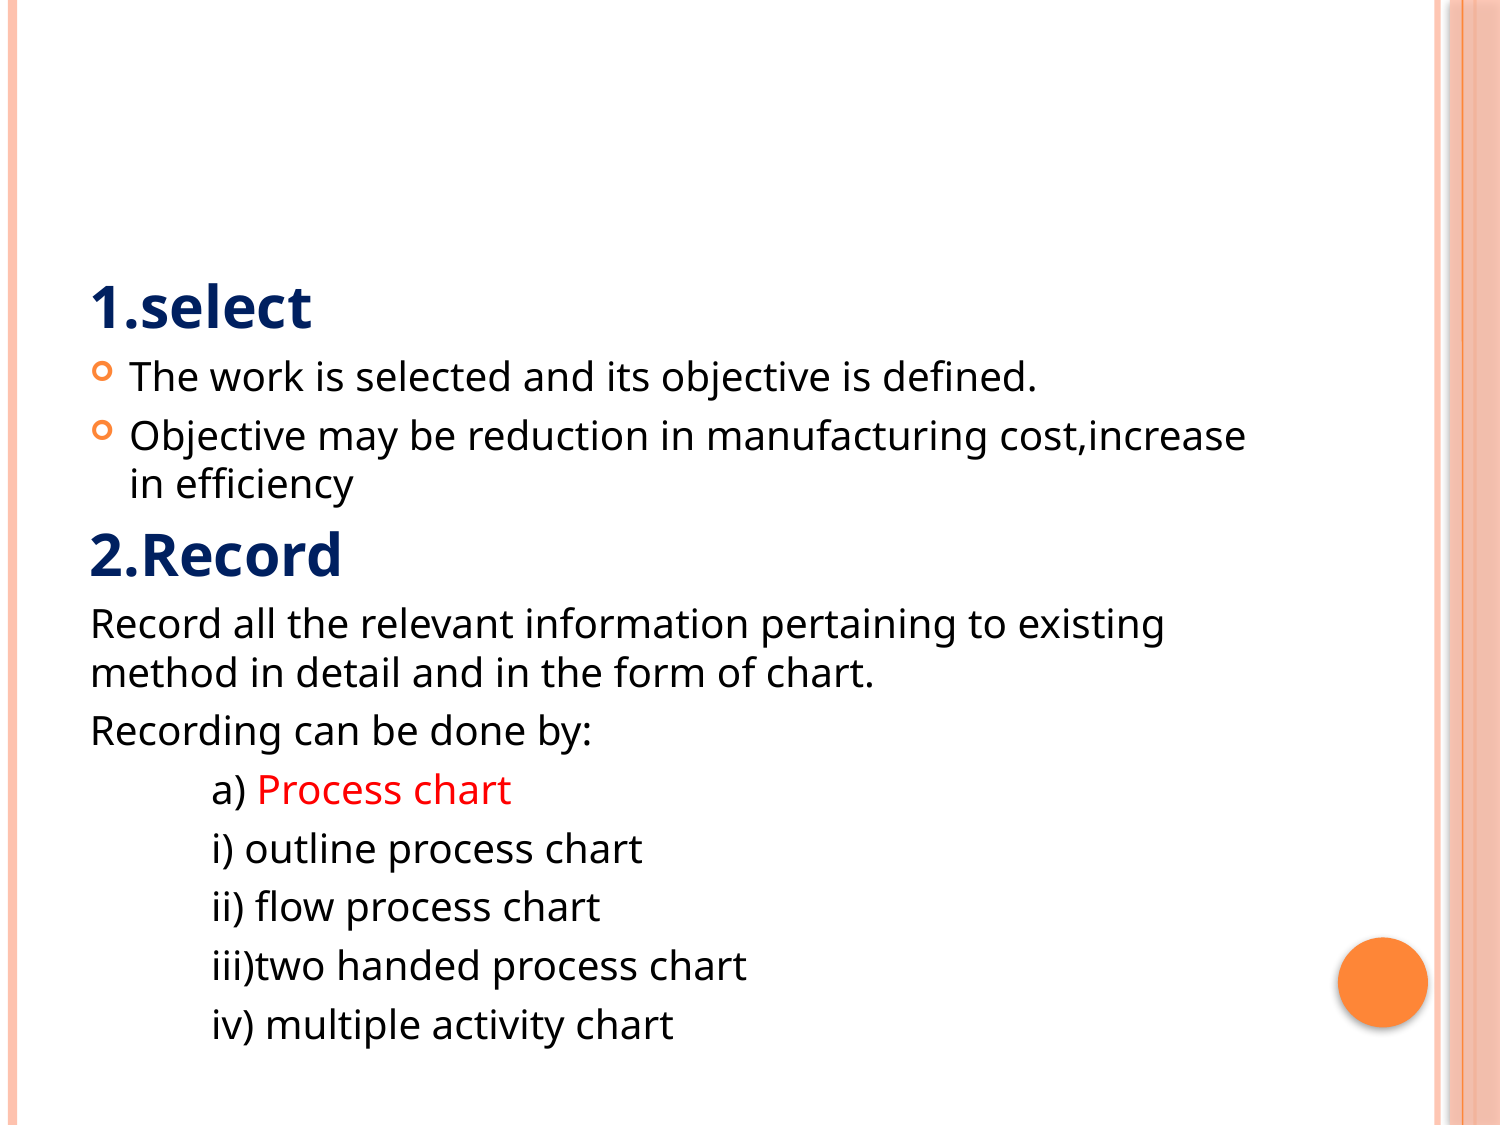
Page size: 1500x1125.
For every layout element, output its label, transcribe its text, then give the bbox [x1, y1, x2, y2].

list 1.select The work is selected and its objective is defined. Objective may be reduction in manufacturing cost,increase in efficiency 2.Record Record all the relevant information pertaining to existing method in detail and in the form of chart. Recording can be done by: a) Process chart i) outline process chart ii) flow process chart iii)two handed process chart iv) multiple activity chart [75, 262, 1300, 1062]
